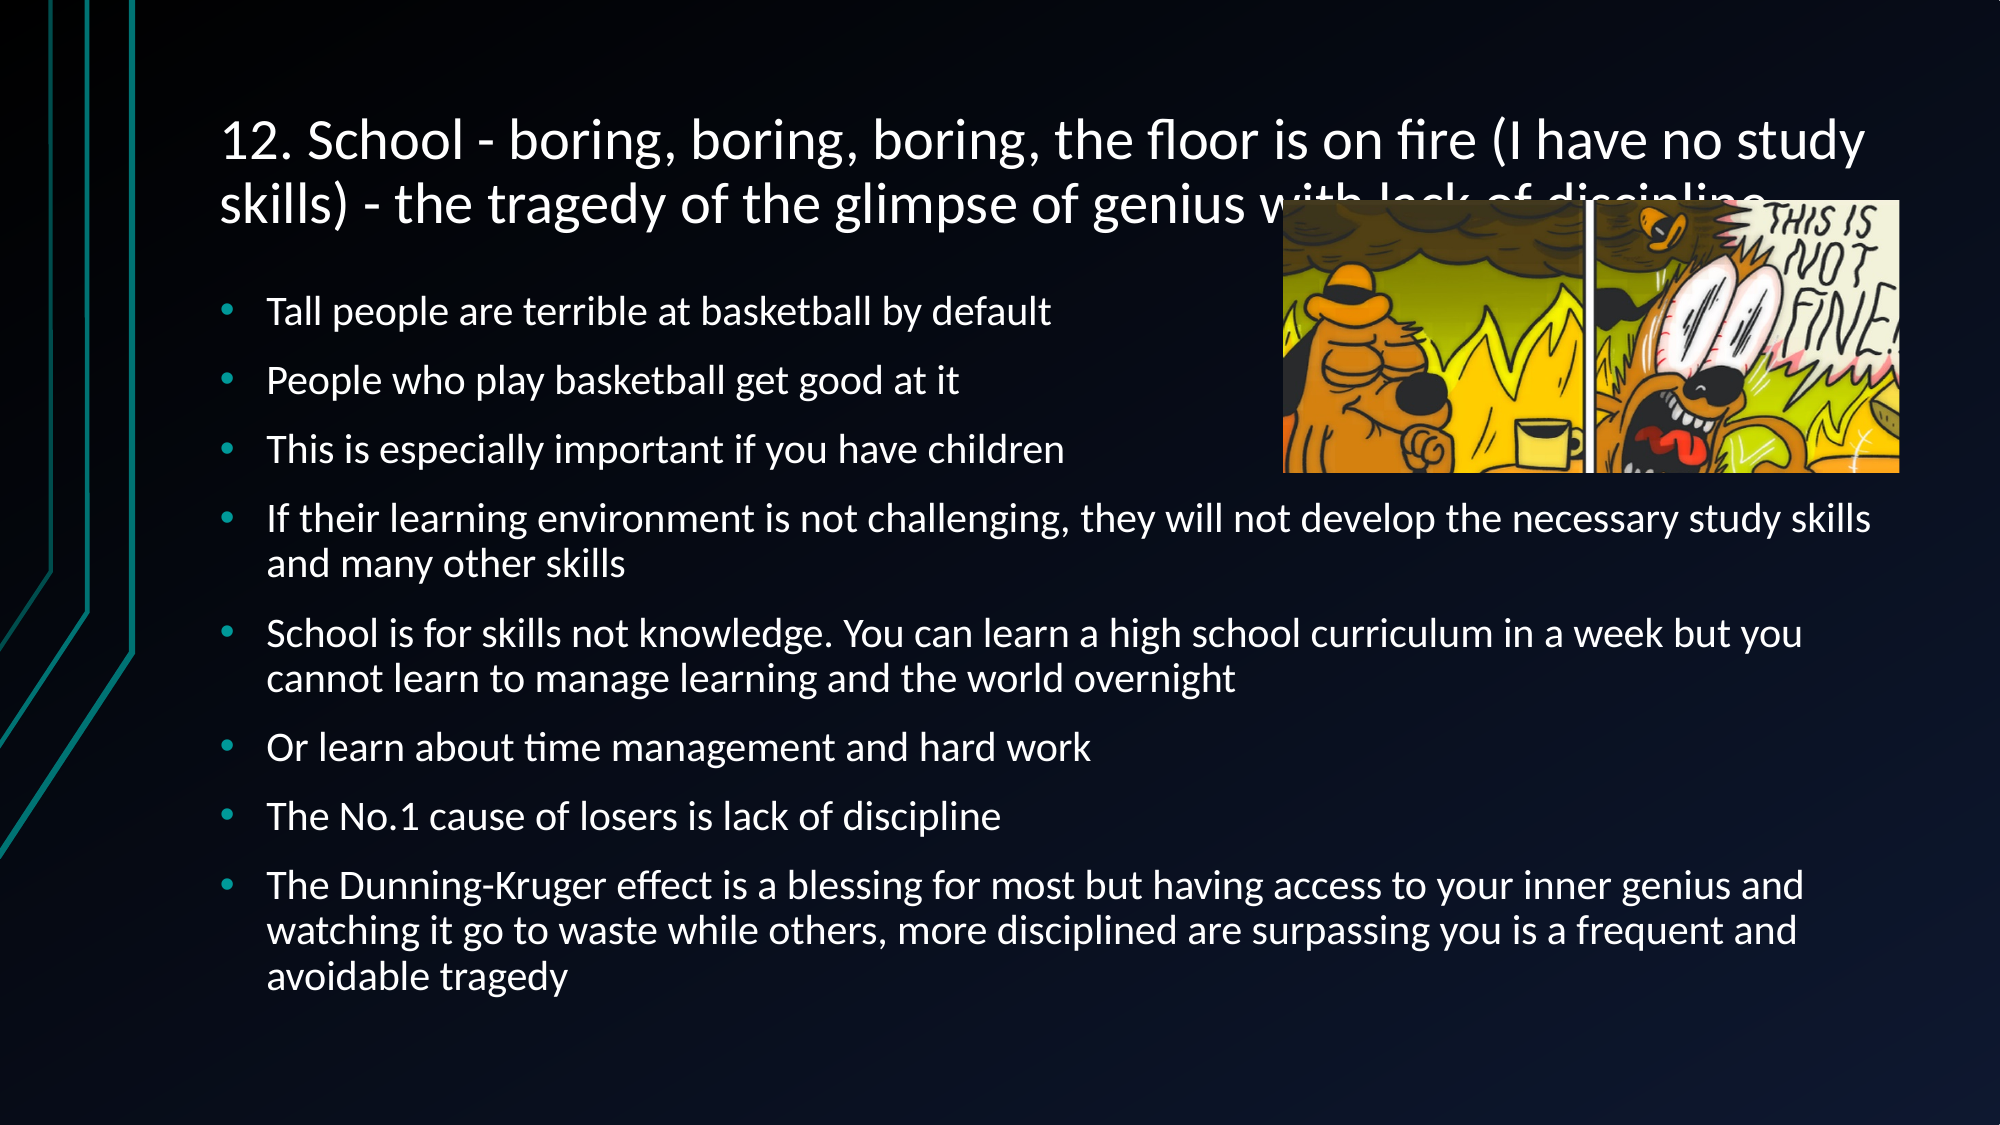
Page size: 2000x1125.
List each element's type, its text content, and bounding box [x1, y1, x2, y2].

picture [1282, 200, 1900, 473]
list Tall people are terrible at basketball by default People who play basketball get good at it This is especially important if you have children If their learning environment is not challenging, they will not develop the necessary study skills and many other skills School is for skills not knowledge. You can learn a high school curriculum in a week but you cannot learn to manage learning and the world overnight Or learn about time management and hard work The No.1 cause of losers is lack of discipline The Dunning-Kruger effect is a blessing for most but having access to your inner genius and watching it go to waste while others, more disciplined are surpassing you is a frequent and avoidable tragedy [199, 279, 1900, 1012]
title 12. School - boring, boring, boring, the floor is on fire (I have no study skills) - the tragedy of the glimpse of genius with lack of discipline [199, 45, 1900, 246]
